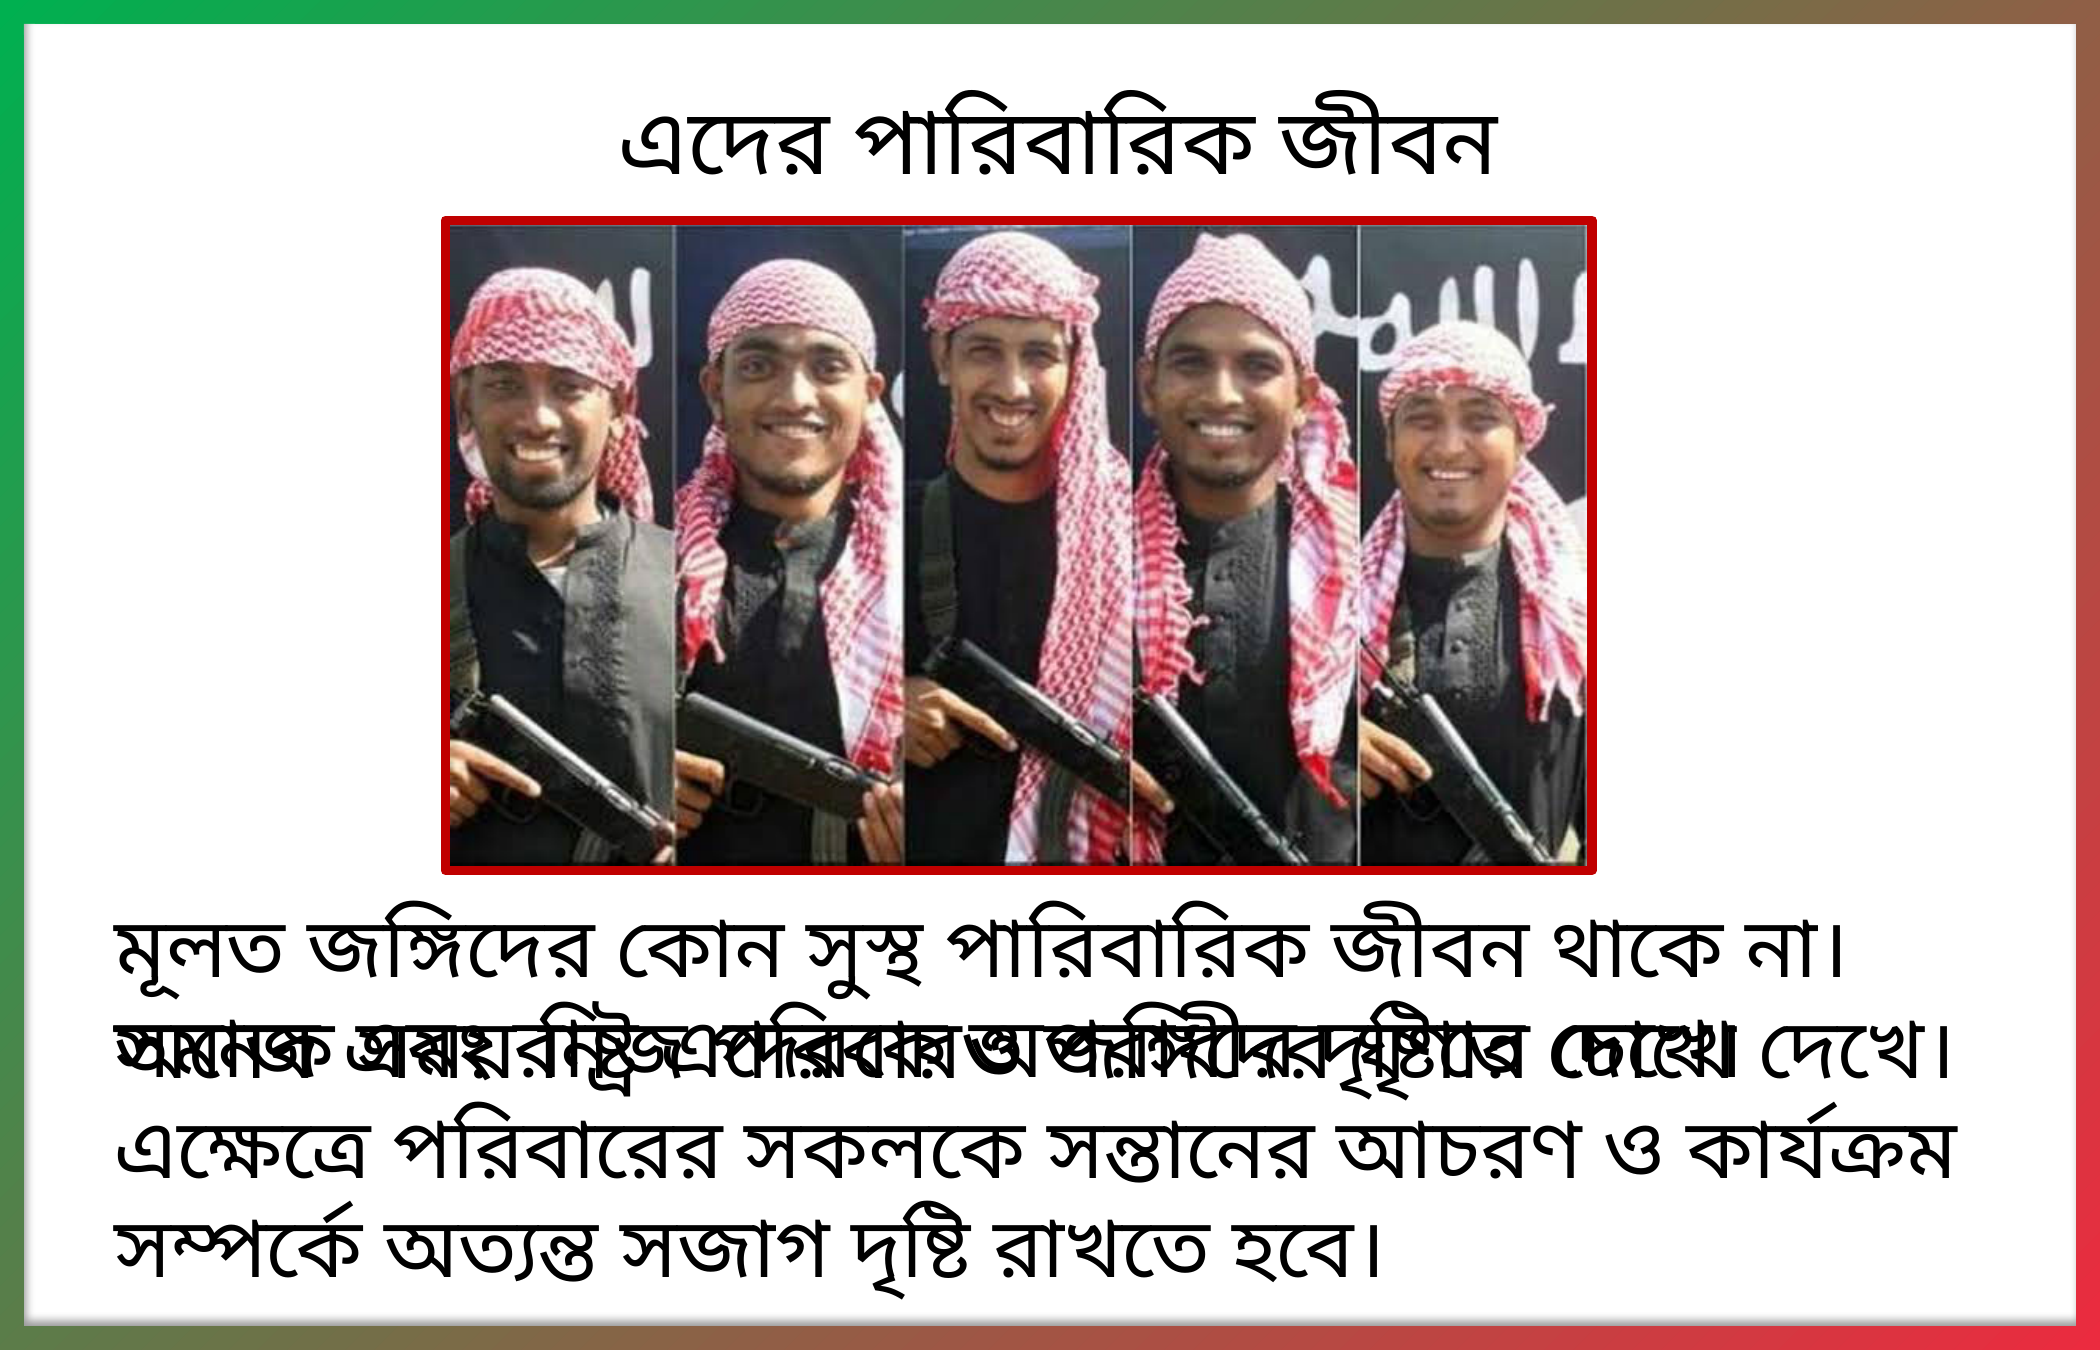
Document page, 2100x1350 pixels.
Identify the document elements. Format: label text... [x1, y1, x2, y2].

text_box এদের পারিবারিক জীবন কেমন? [492, 74, 1625, 312]
picture [449, 224, 1588, 866]
text_box মূলত জঙ্গিদের কোন সুস্থ পারিবারিক জীবন থাকে না। সমাজ এবং রাষ্ট্র এদেরকে অপরাধীর দৃষ্টিতে দেখে। [99, 887, 1988, 987]
text_box অনেক সময় নিজ পরিবারও জঙ্গিদের ঘৃণার চোখে দেখে। এক্ষেত্রে পরিবারের সকলকে সন্তানের আচরণ ও কার্যক্রম সম্পর্কে অত্যন্ত সজাগ দৃষ্টি রাখতে হবে। [99, 987, 2048, 1302]
